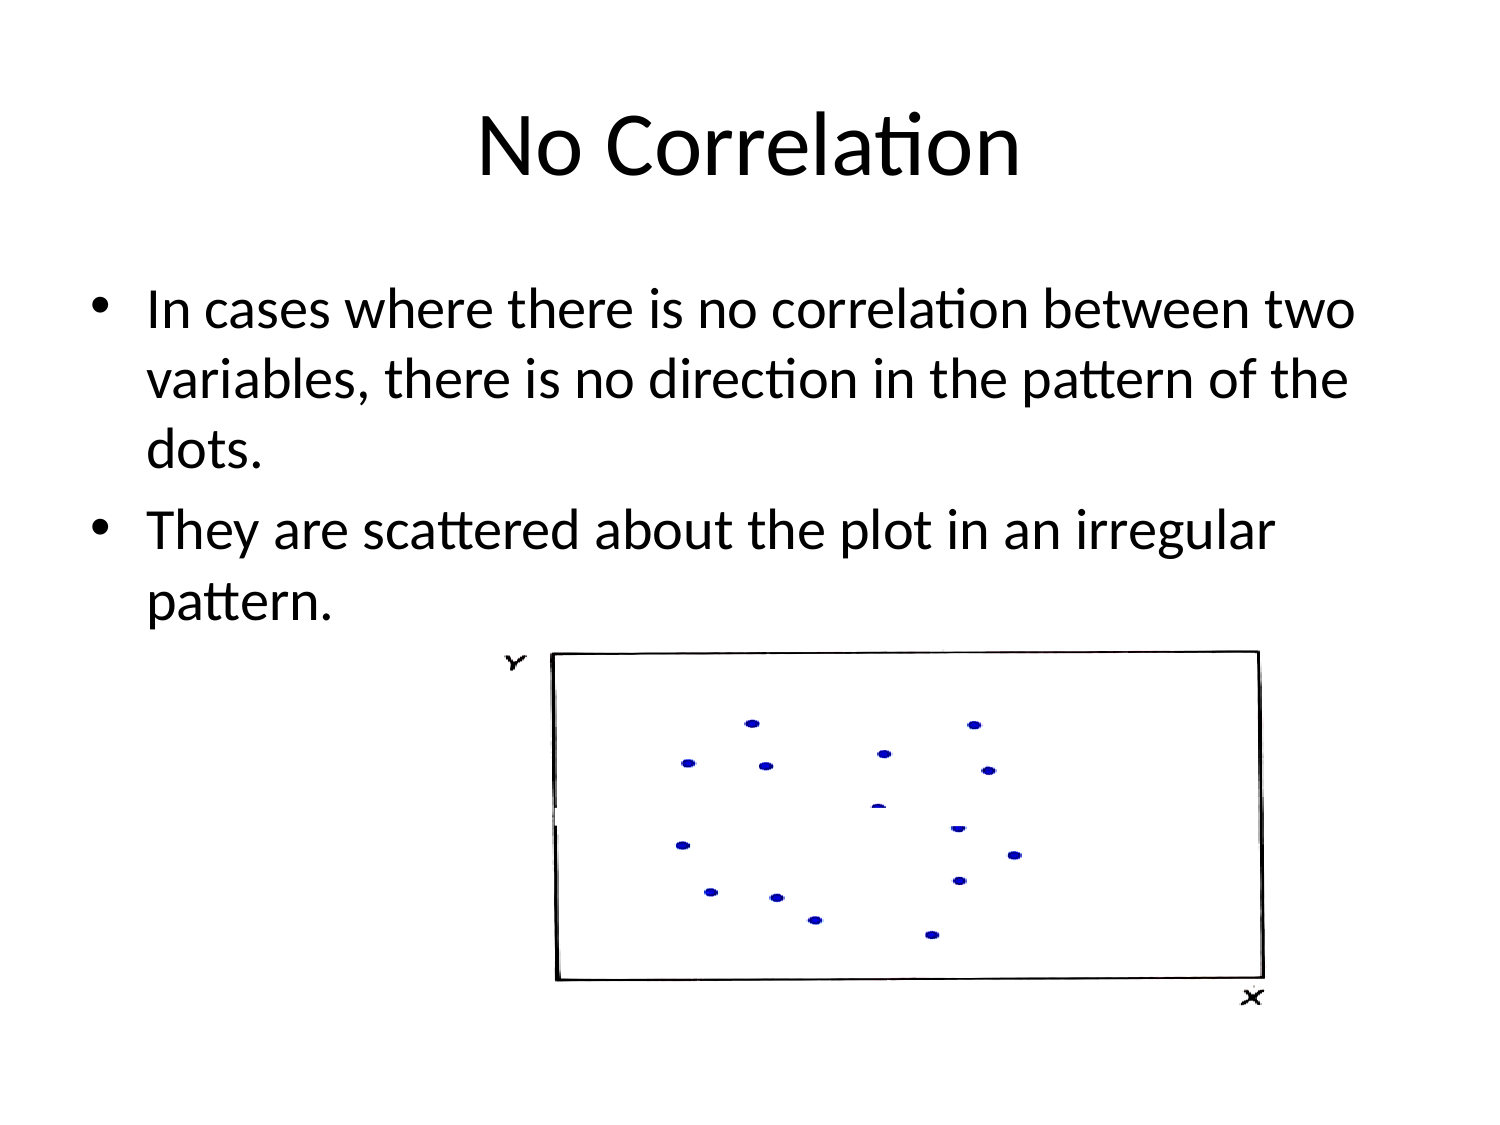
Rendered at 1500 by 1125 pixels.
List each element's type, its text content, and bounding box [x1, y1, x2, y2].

list In cases where there is no correlation between two variables, there is no direction in the pattern of the dots. They are scattered about the plot in an irregular pattern. [74, 262, 1426, 1006]
title No Correlation [74, 44, 1426, 233]
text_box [449, 624, 1326, 1038]
